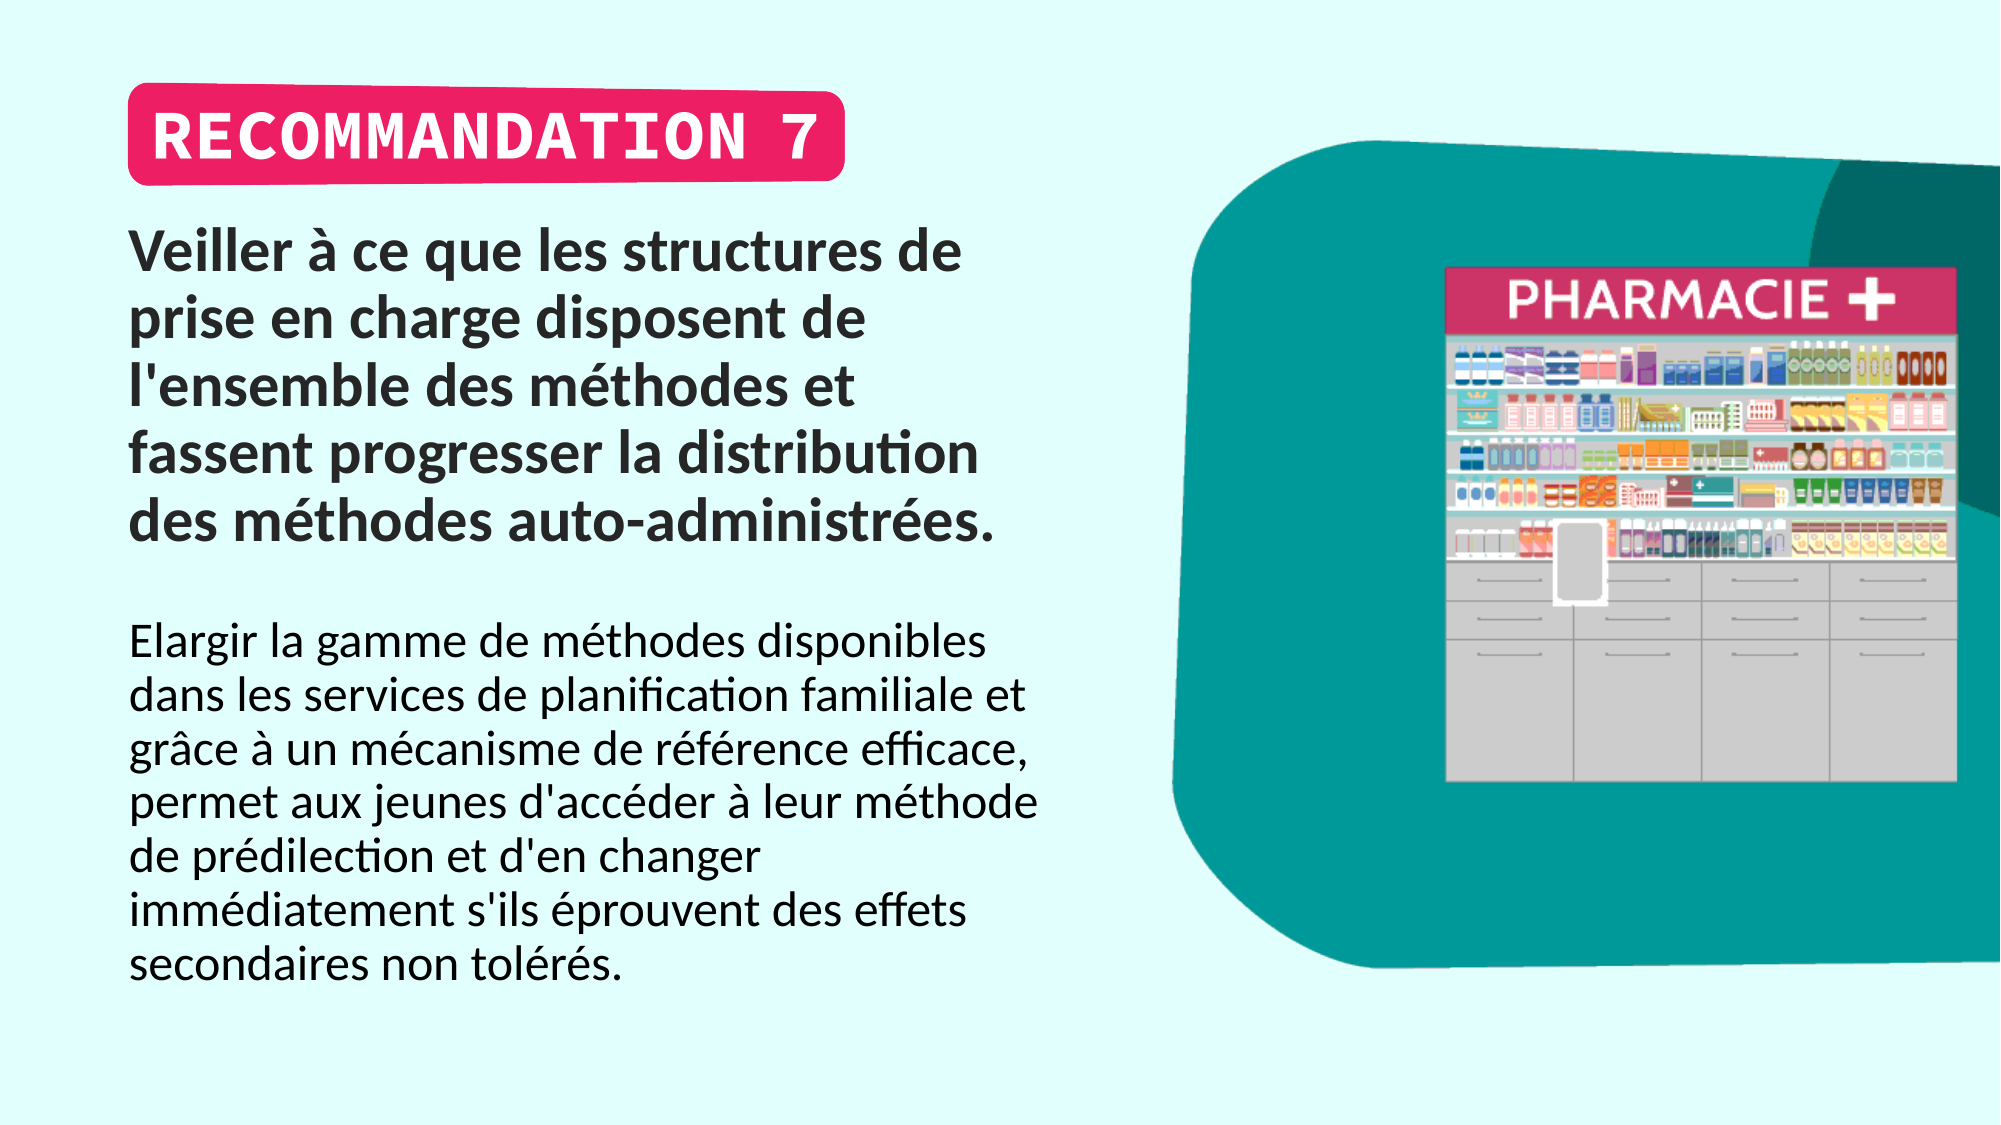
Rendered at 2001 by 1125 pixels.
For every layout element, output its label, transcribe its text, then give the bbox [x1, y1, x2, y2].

list Elargir la gamme de méthodes disponibles dans les services de planification familiale et grâce à un mécanisme de référence efficace, permet aux jeunes d'accéder à leur méthode de prédilection et d'en changer immédiatement s'ils éprouvent des effets secondaires non tolérés. [128, 613, 1059, 1066]
title Veiller à ce que les structures de prise en charge disposent de l'ensemble des méthodes et fassent progresser la distribution des méthodes auto-administrées. [128, 217, 1000, 580]
picture [1118, 0, 2000, 1125]
picture [110, 70, 861, 198]
